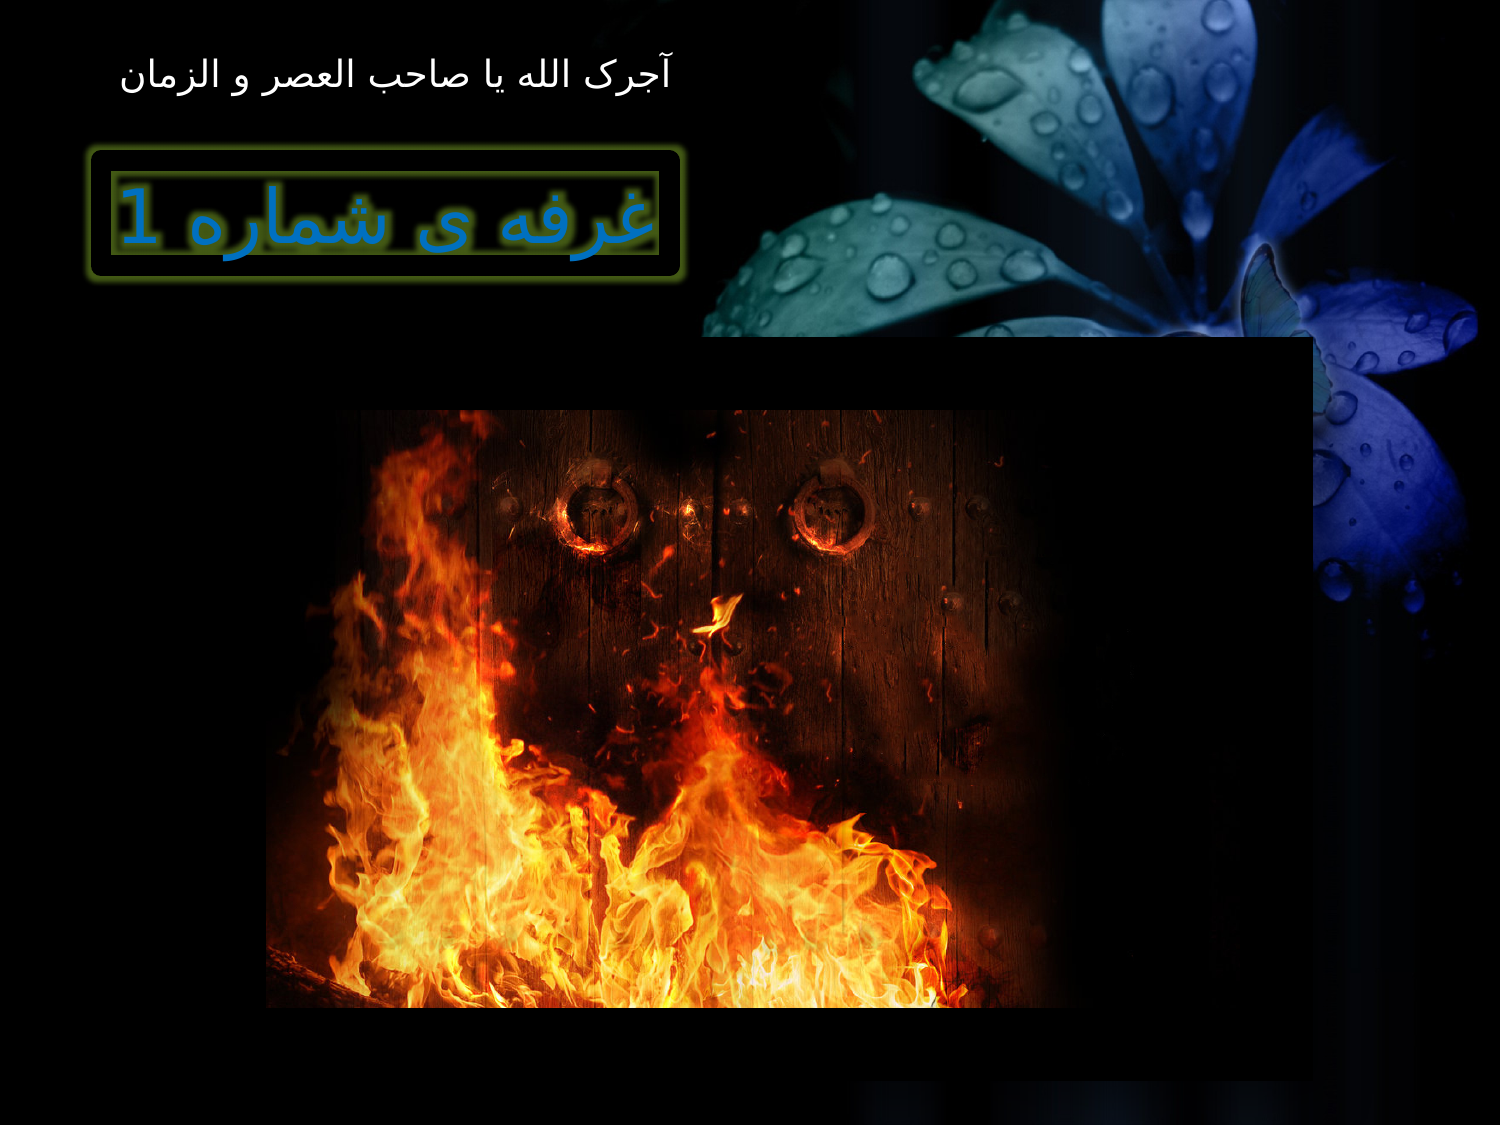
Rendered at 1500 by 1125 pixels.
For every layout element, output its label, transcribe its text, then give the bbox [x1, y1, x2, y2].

text_box غرفه ی شماره 1 [100, 160, 670, 266]
text_box آجرک الله یا صاحب العصر و الزمان [92, 42, 687, 103]
picture [0, 0, 1500, 1125]
